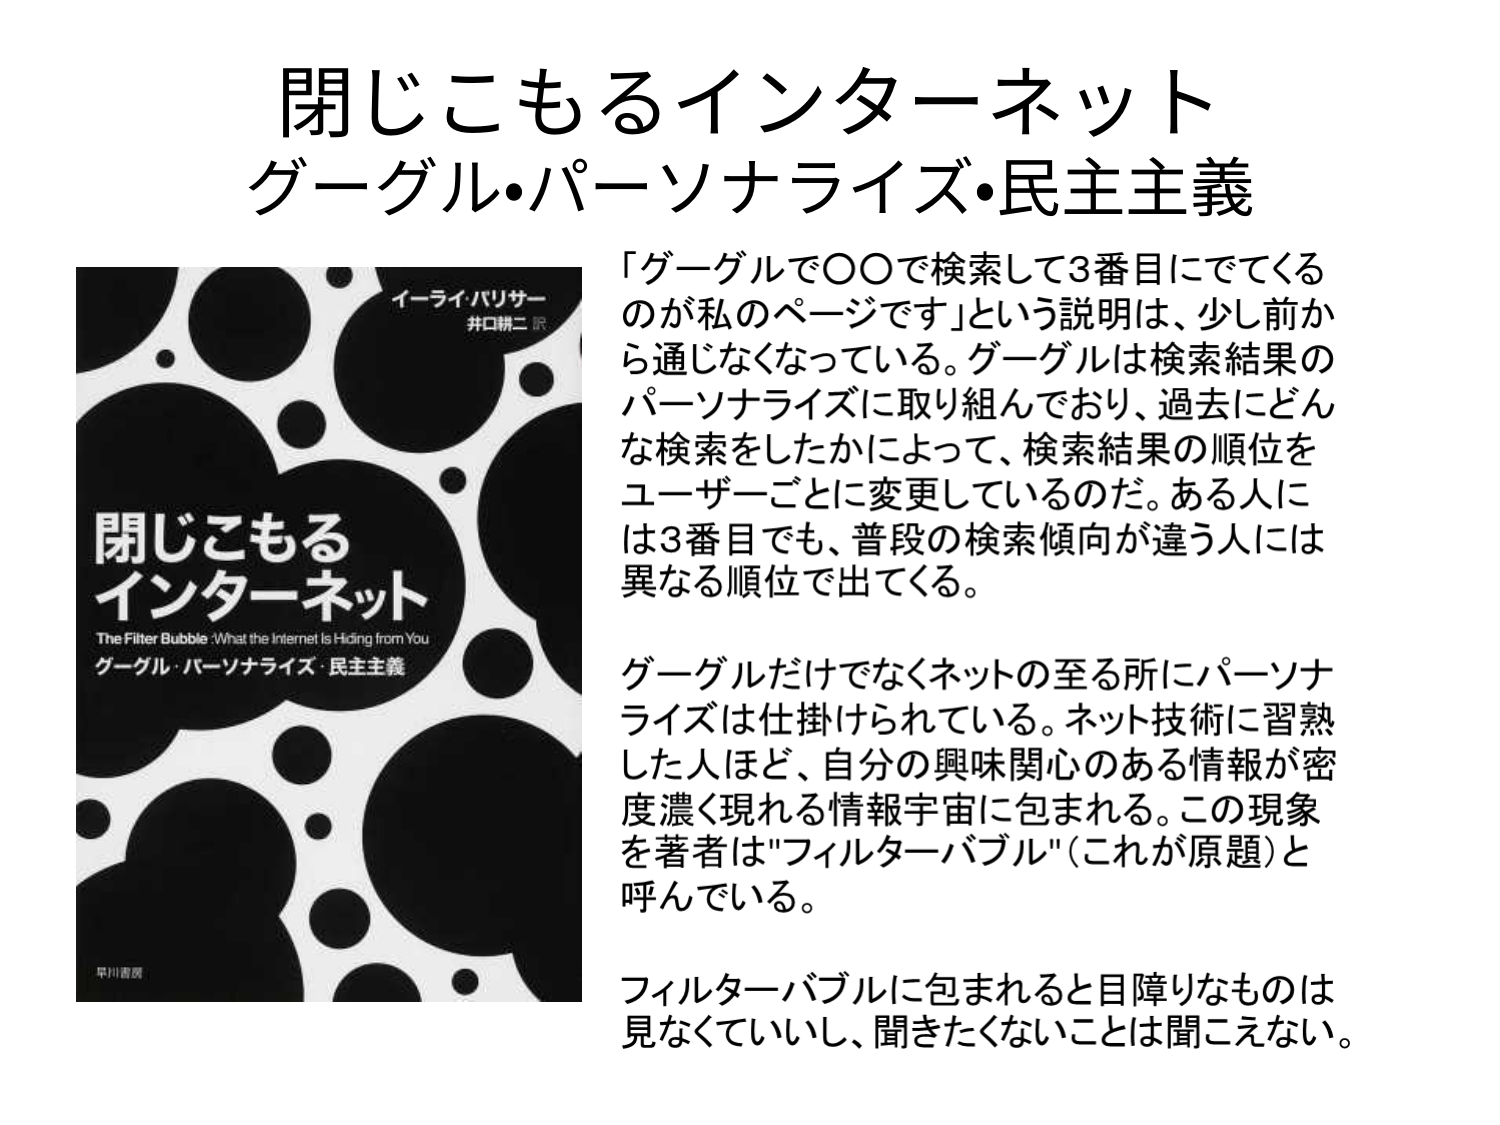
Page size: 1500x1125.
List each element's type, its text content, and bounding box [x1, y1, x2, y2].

picture [596, 231, 1383, 1075]
title 閉じこもるインターネット グーグル・パーソナライズ・民主主義 [75, 45, 1425, 233]
picture [76, 266, 582, 1002]
